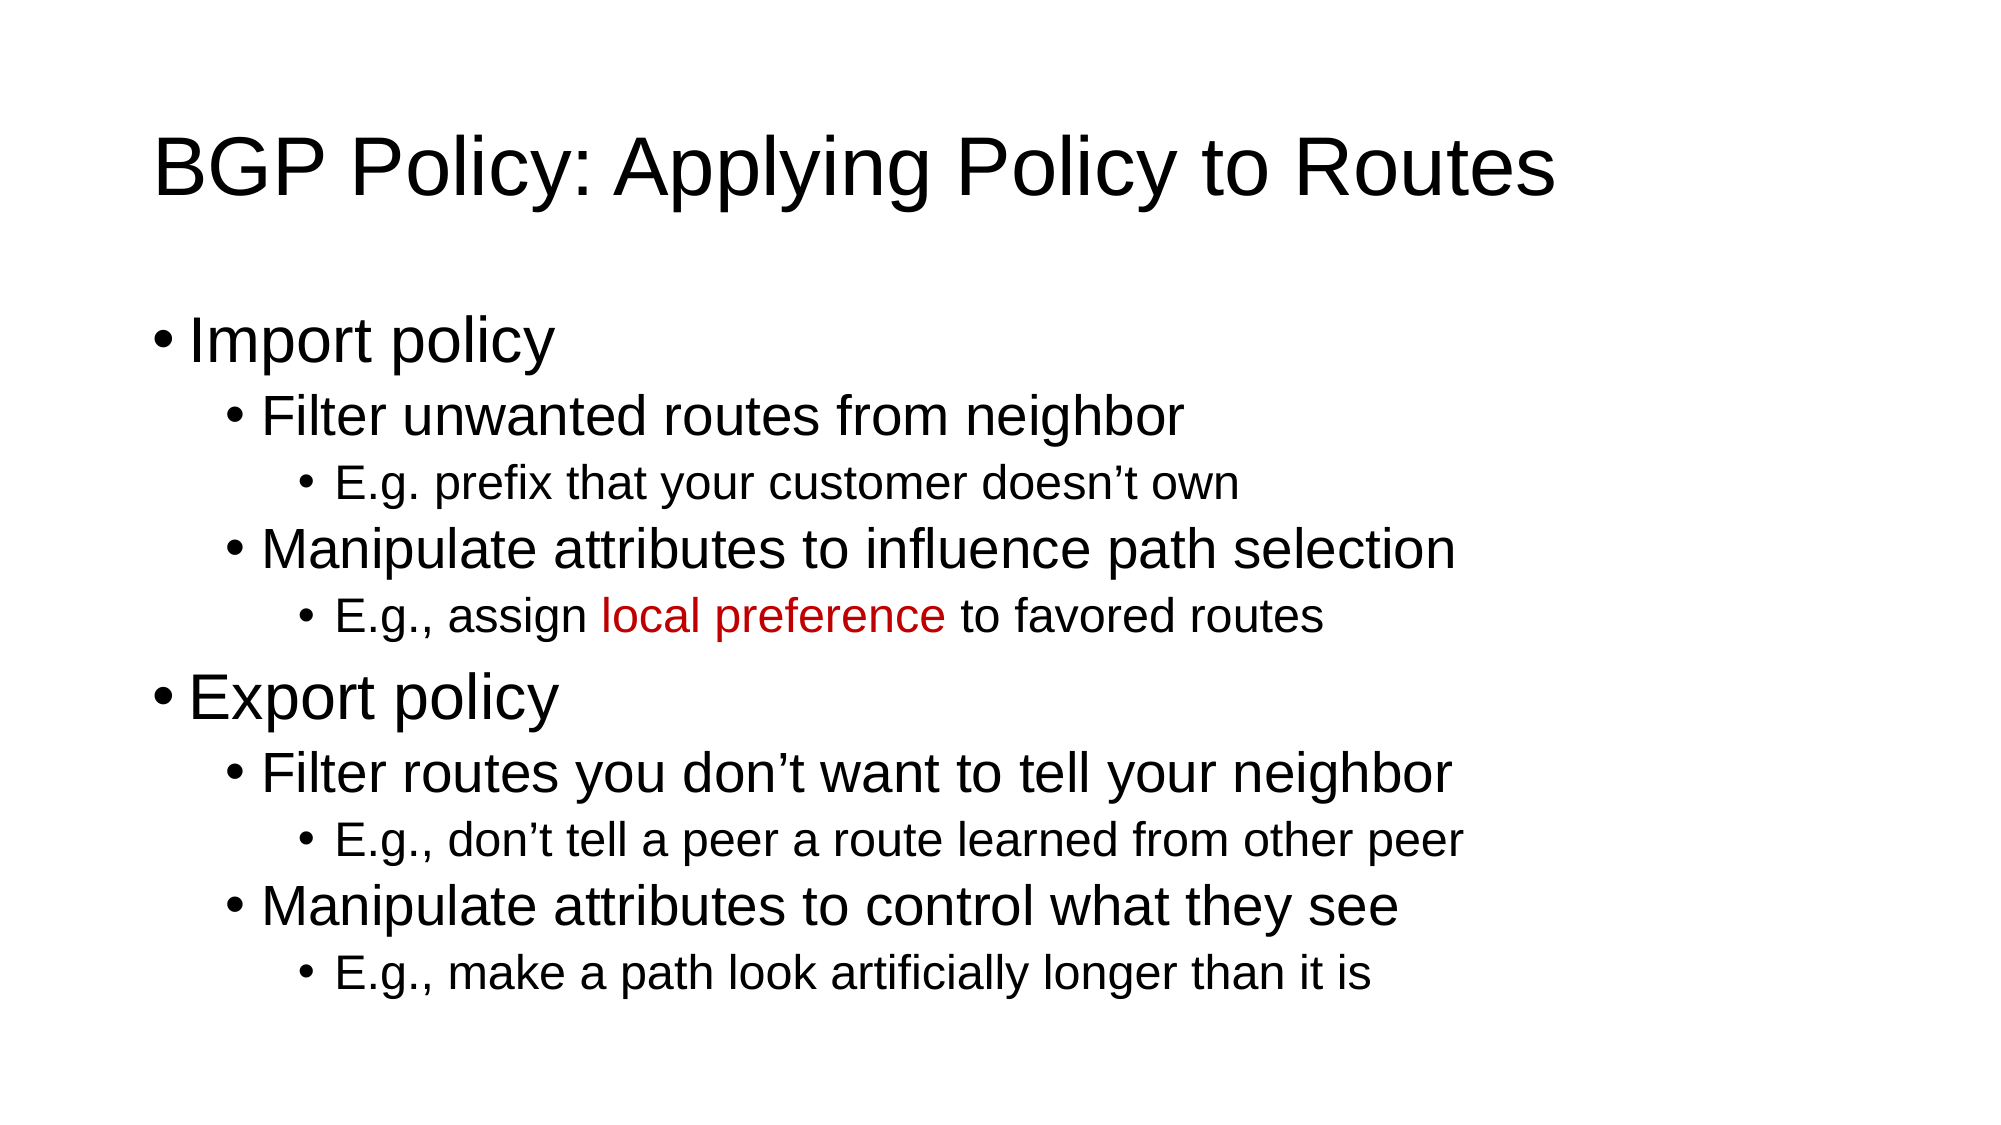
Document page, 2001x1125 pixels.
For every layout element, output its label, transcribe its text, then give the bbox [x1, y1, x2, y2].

list Import policy Filter unwanted routes from neighbor E.g. prefix that your customer doesn’t own Manipulate attributes to influence path selection E.g., assign local preference to favored routes Export policy Filter routes you don’t want to tell your neighbor E.g., don’t tell a peer a route learned from other peer Manipulate attributes to control what they see E.g., make a path look artificially longer than it is [137, 299, 1863, 1014]
title BGP Policy: Applying Policy to Routes [137, 59, 1863, 278]
